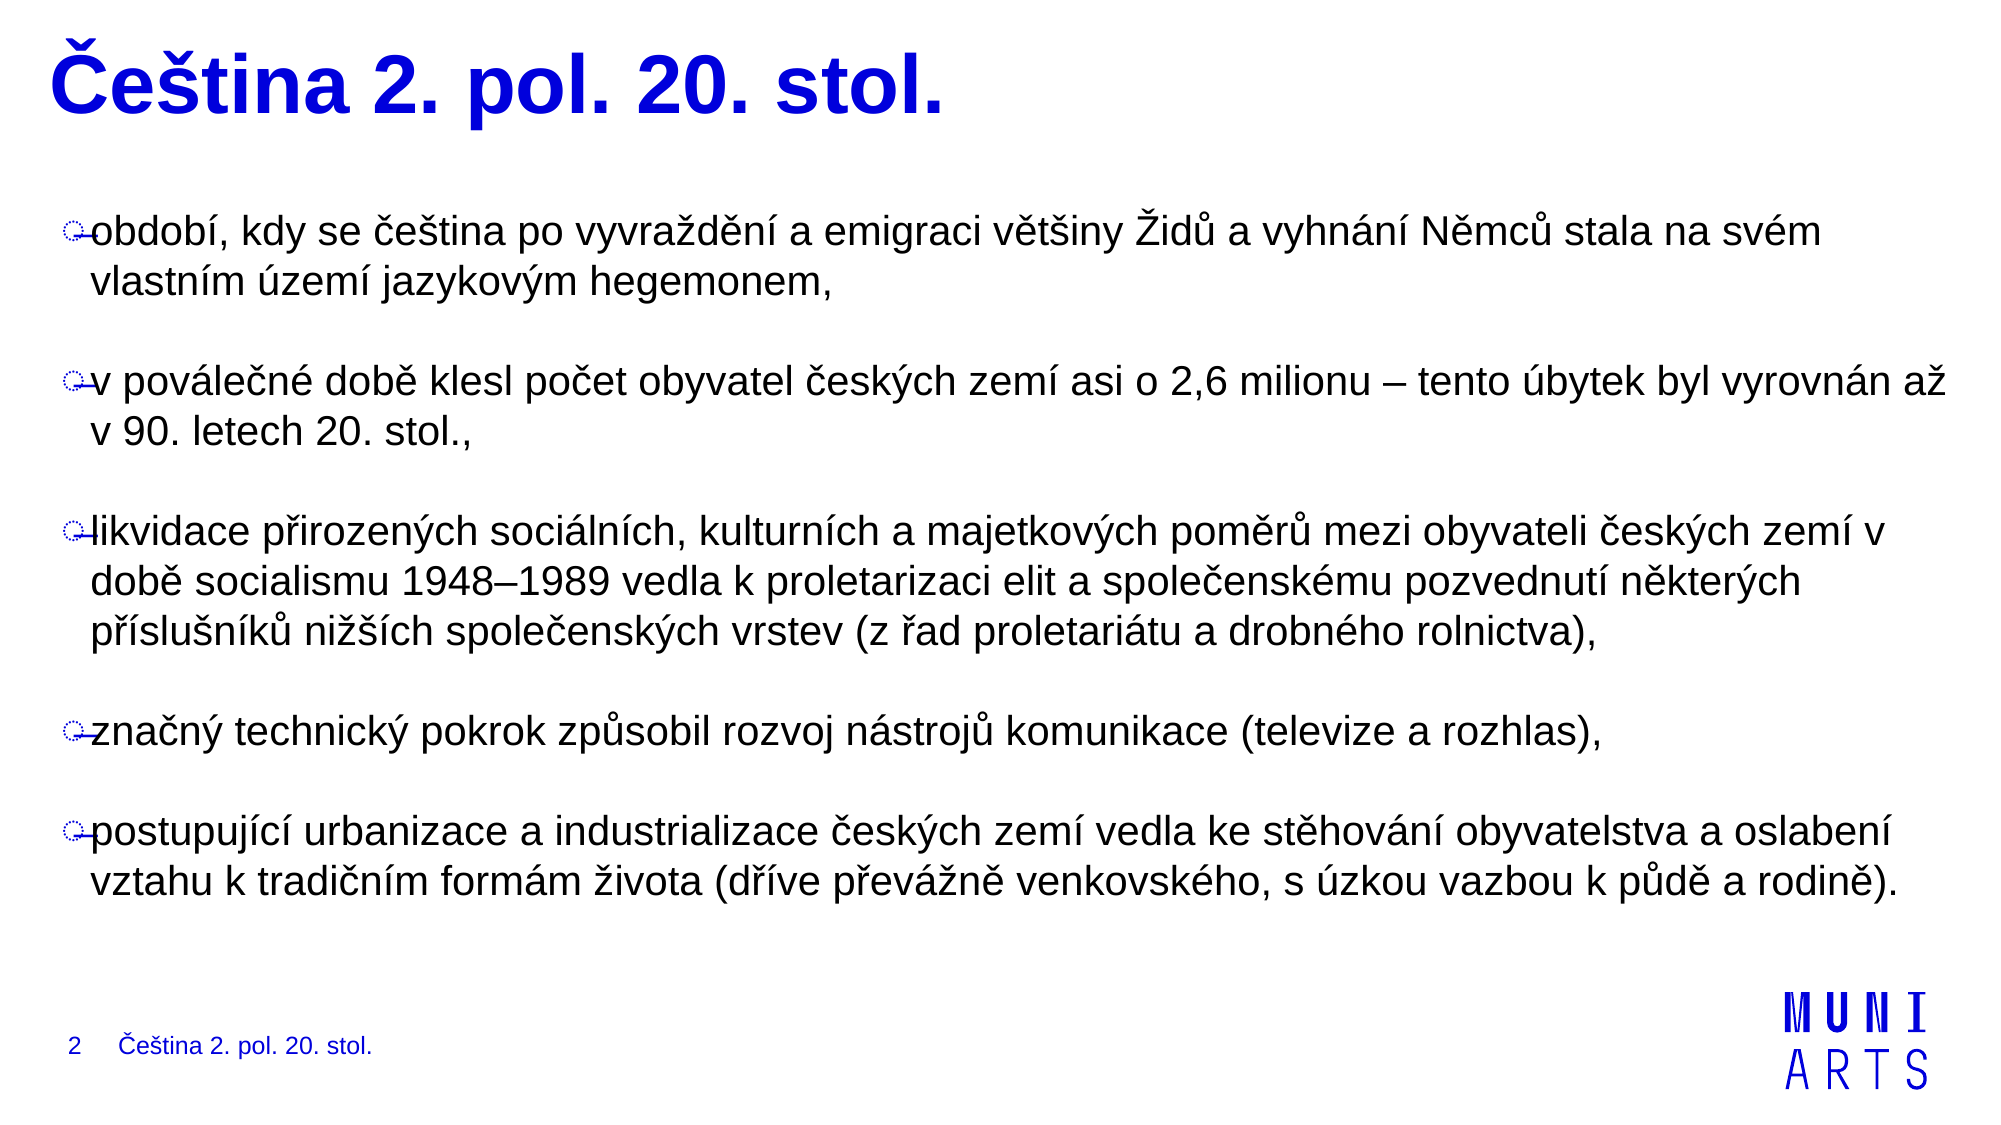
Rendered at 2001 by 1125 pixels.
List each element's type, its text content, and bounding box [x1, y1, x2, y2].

footer Čeština 2. pol. 20. stol. [118, 1023, 1418, 1066]
title Čeština 2. pol. 20. stol. [49, 46, 1859, 132]
list období, kdy se čeština po vyvraždění a emigraci většiny Židů a vyhnání Němců stala na svém vlastním území jazykovým hegemonem, v poválečné době klesl počet obyvatel českých zemí asi o 2,6 milionu – tento úbytek byl vyrovnán až v 90. letech 20. stol., likvidace přirozených sociálních, kulturních a majetkových poměrů mezi obyvateli českých zemí v době socialismu 1948–1989 vedla k proletarizaci elit a společenskému pozvednutí některých příslušníků nižších společenských vrstev (z řad proletariátu a drobného rolnictva), značný technický pokrok způsobil rozvoj nástrojů komunikace (televize a rozhlas), postupující urbanizace a industrializace českých zemí vedla ke stěhování obyvatelstva a oslabení vztahu k tradičním formám života (dříve převážně venkovského, s úzkou vazbou k půdě a rodině). [49, 203, 1962, 623]
slide_number 2 [67, 1024, 110, 1066]
